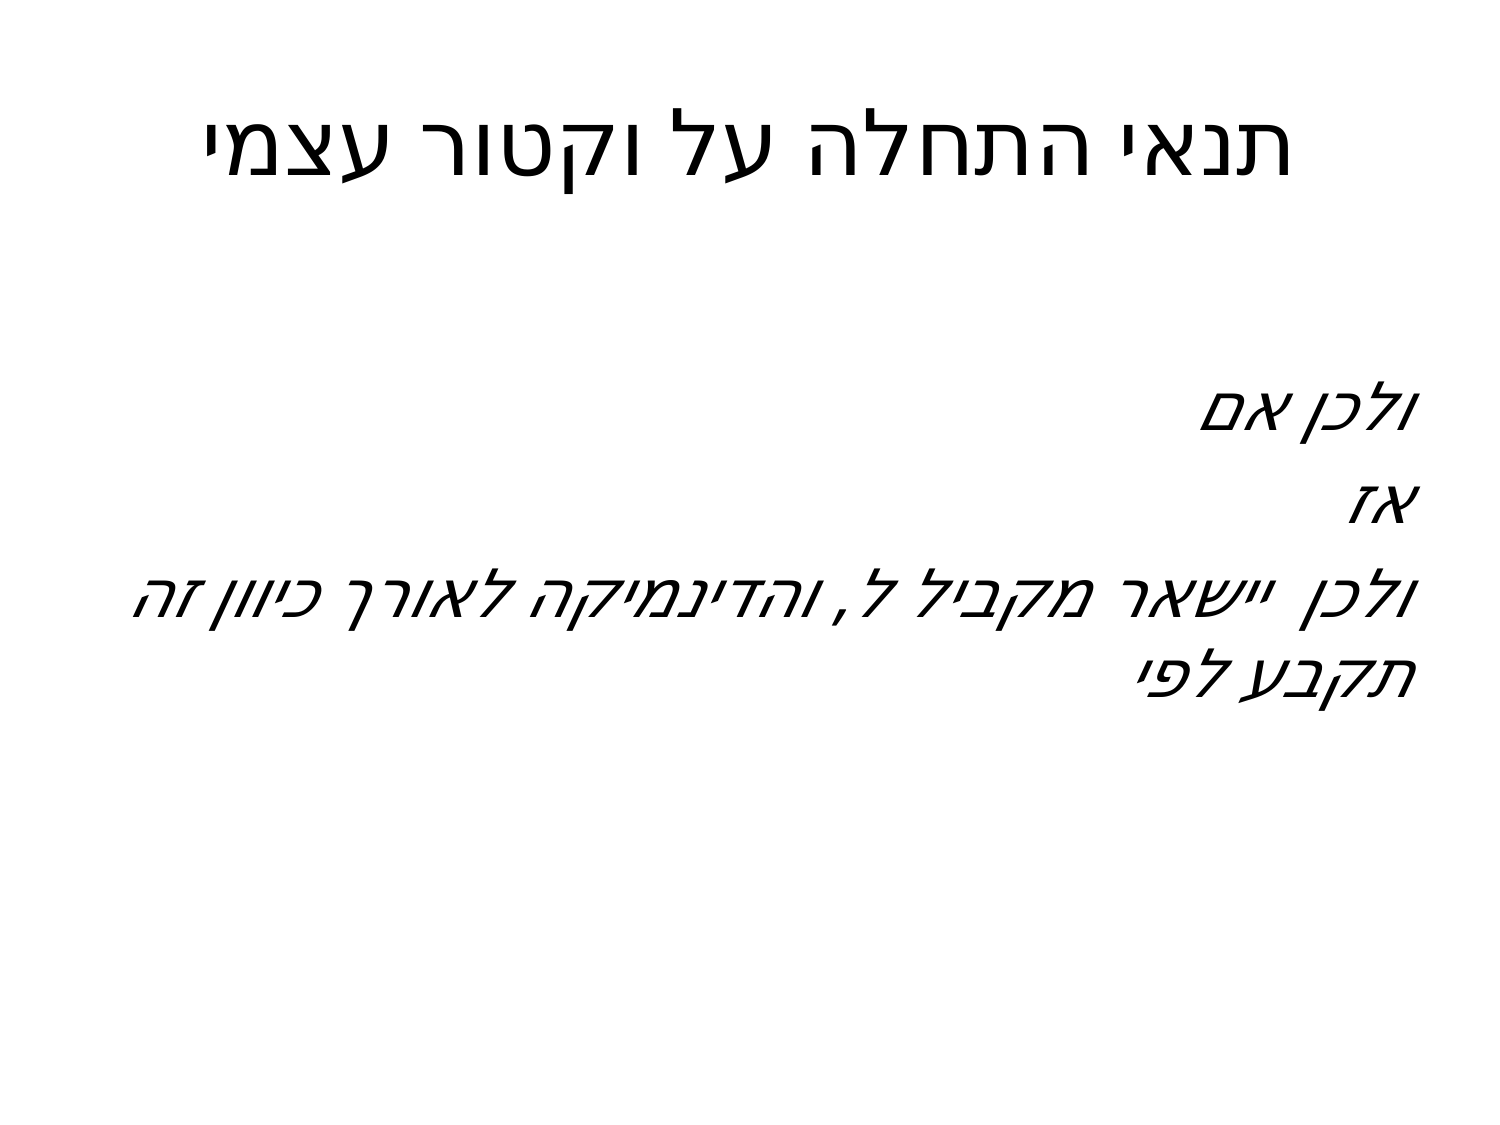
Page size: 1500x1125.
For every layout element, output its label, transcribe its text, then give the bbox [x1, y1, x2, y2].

title תנאי התחלה על וקטור עצמי [75, 45, 1425, 233]
